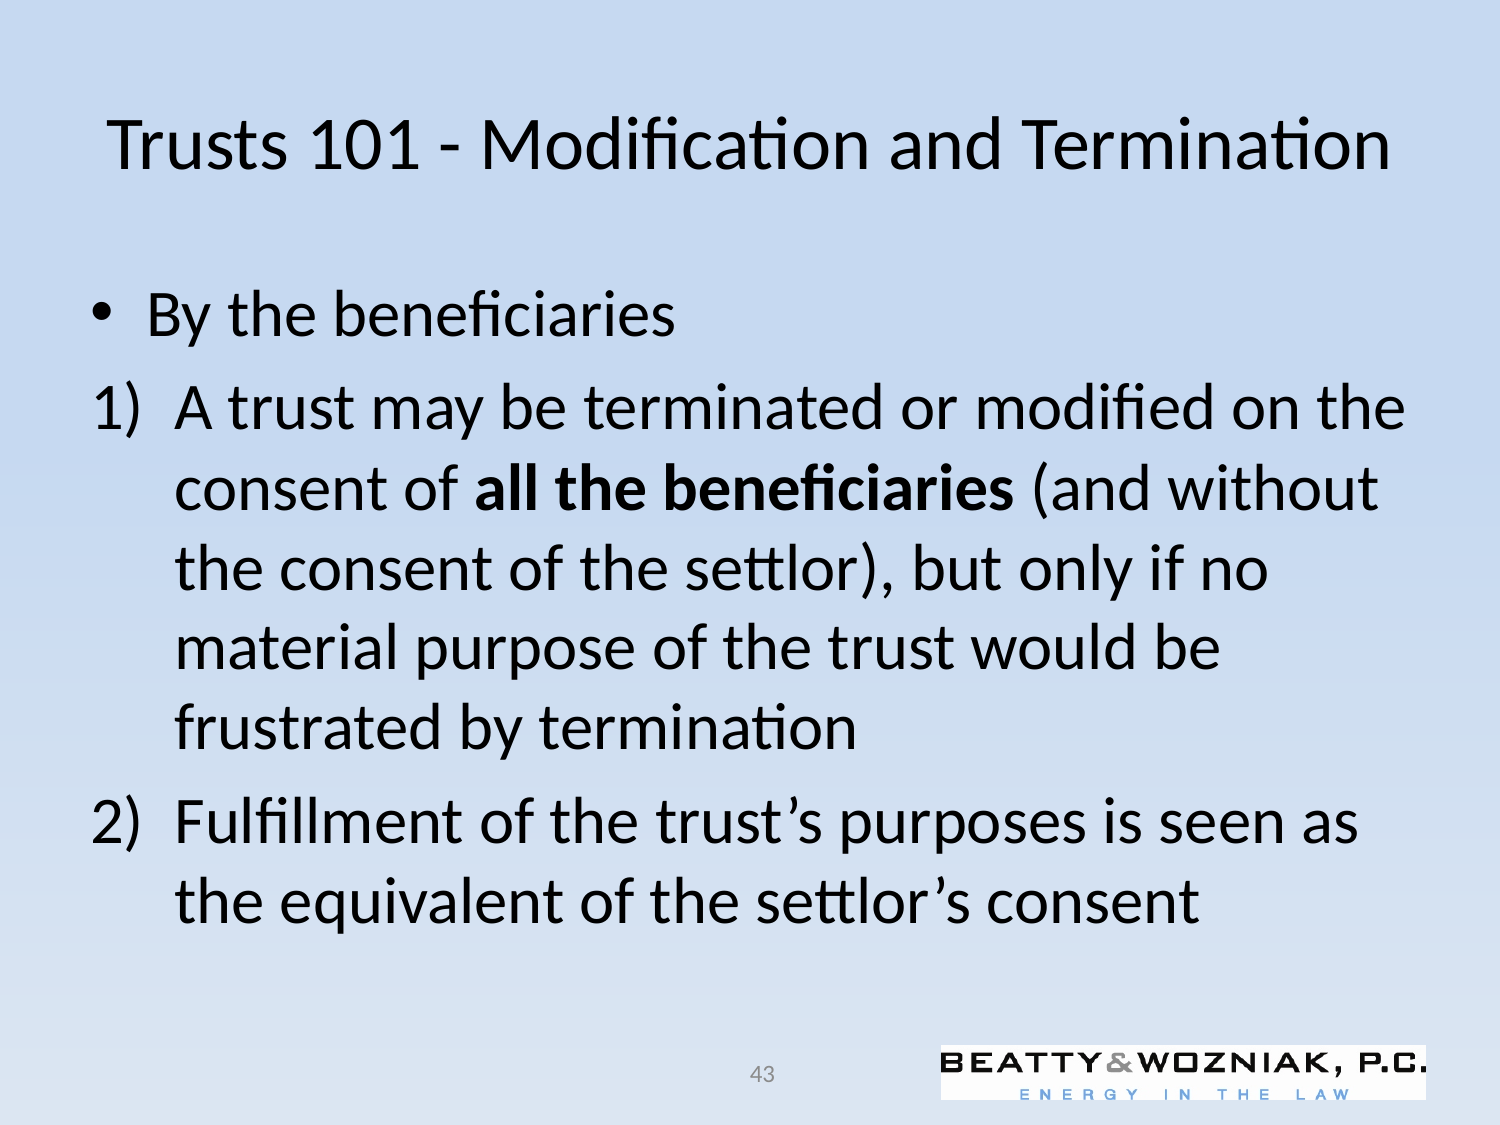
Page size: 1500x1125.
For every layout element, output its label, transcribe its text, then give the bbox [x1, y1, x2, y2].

slide_number 43 [587, 1042, 938, 1103]
title Trusts 101 - Modification and Termination [75, 45, 1425, 233]
picture [941, 1045, 1426, 1100]
list By the beneficiaries A trust may be terminated or modified on the consent of all the beneficiaries (and without the consent of the settlor), but only if no material purpose of the trust would be frustrated by termination Fulfillment of the trust’s purposes is seen as the equivalent of the settlor’s consent [75, 262, 1425, 1005]
